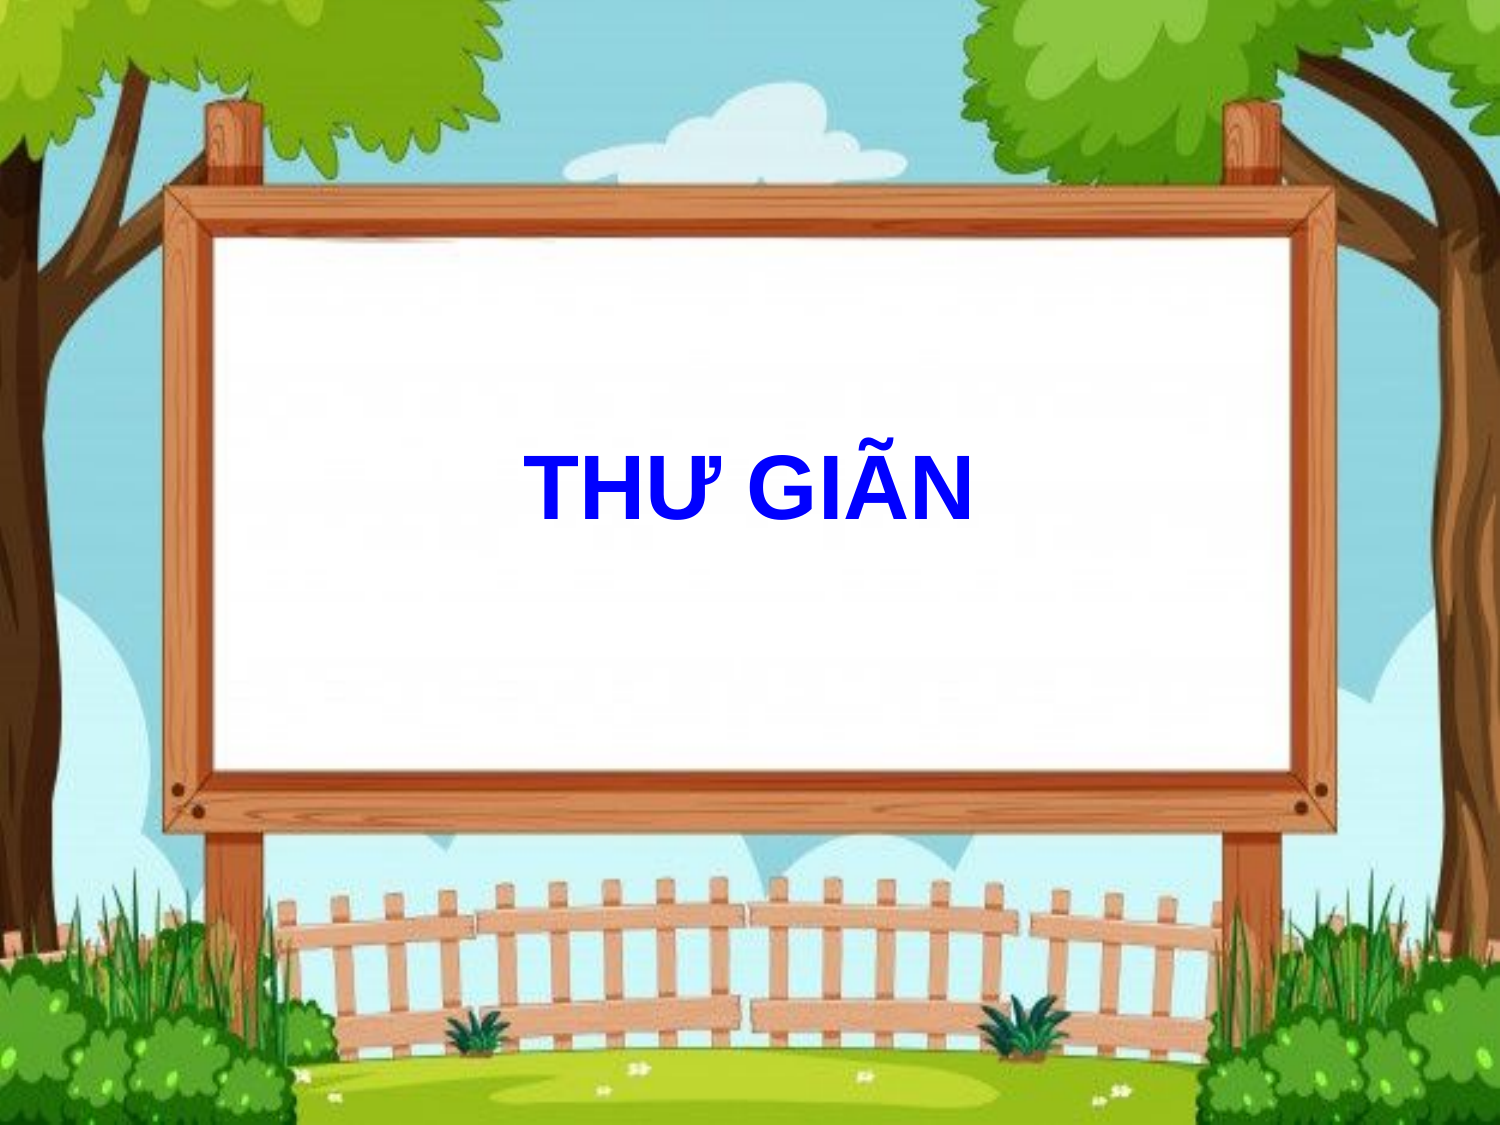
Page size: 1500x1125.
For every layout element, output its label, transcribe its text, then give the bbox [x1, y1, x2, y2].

title THƯ GIÃN [112, 362, 1388, 604]
picture [0, 0, 1500, 1125]
